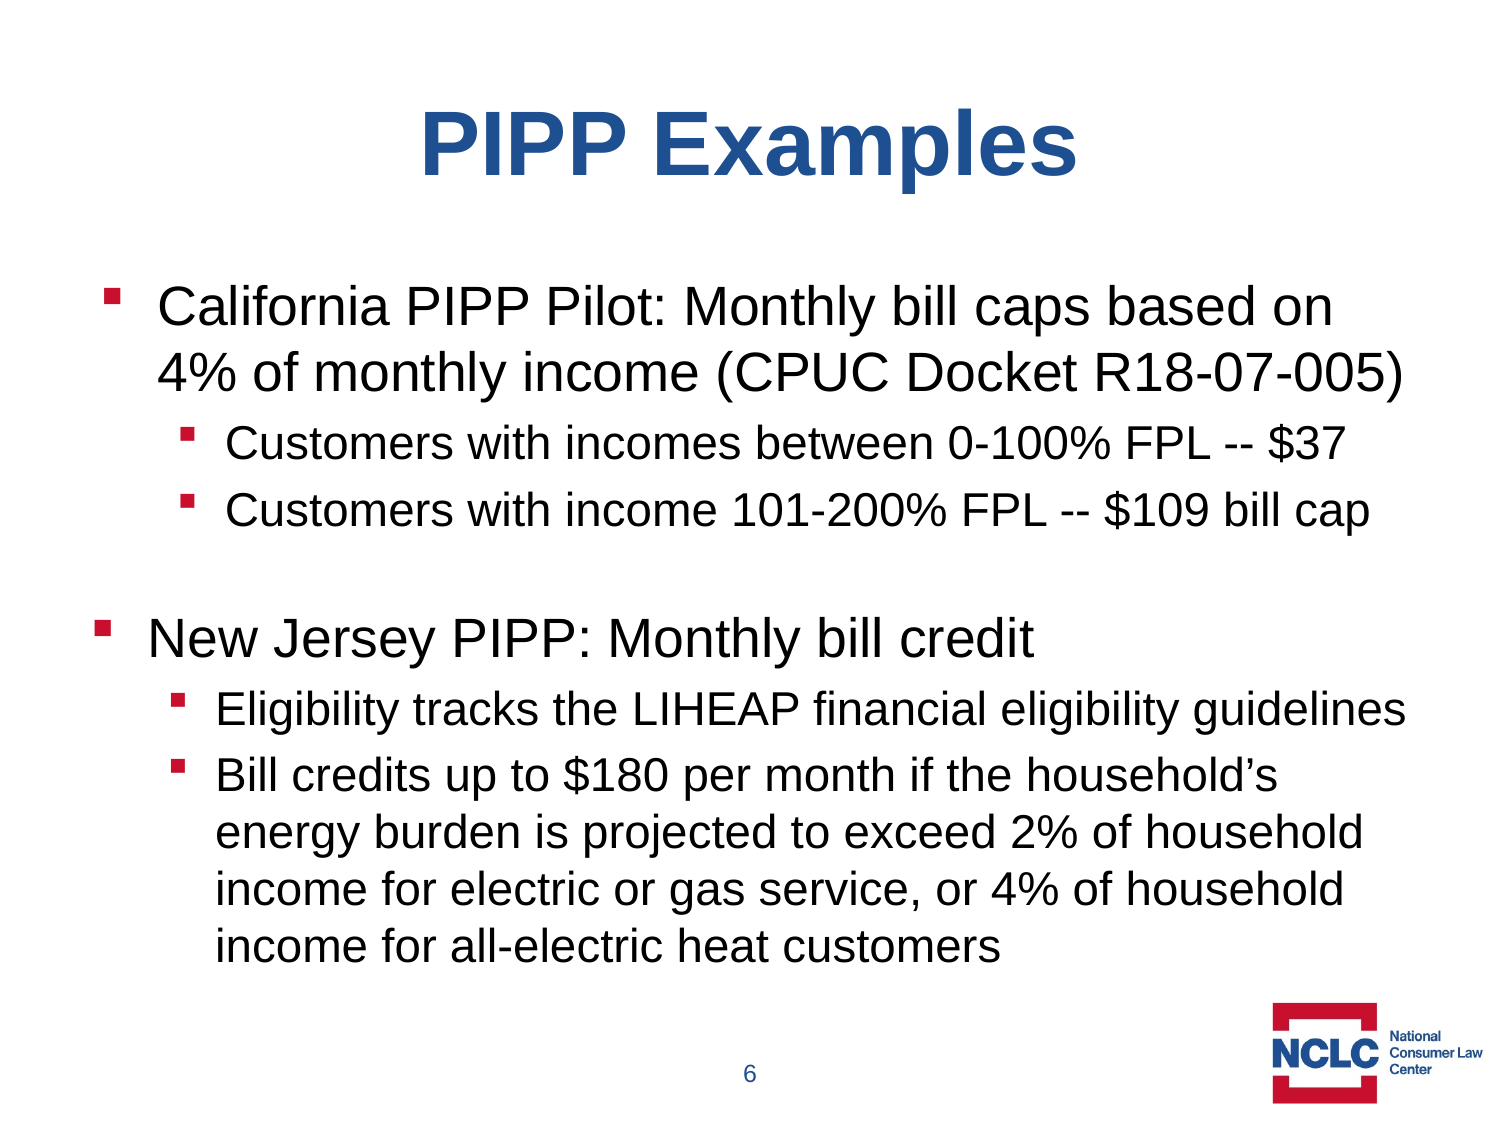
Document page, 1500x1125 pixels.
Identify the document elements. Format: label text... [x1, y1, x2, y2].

title PIPP Examples [75, 45, 1425, 233]
slide_number 6 [575, 1042, 925, 1103]
list California PIPP Pilot: Monthly bill caps based on 4% of monthly income (CPUC Docket R18-07-005) Customers with incomes between 0-100% FPL -- $37 Customers with income 101-200% FPL -- $109 bill cap New Jersey PIPP: Monthly bill credit Eligibility tracks the LIHEAP financial eligibility guidelines Bill credits up to $180 per month if the household’s energy burden is projected to exceed 2% of household income for electric or gas service, or 4% of household income for all-electric heat customers [75, 262, 1425, 1005]
picture [1255, 983, 1500, 1123]
